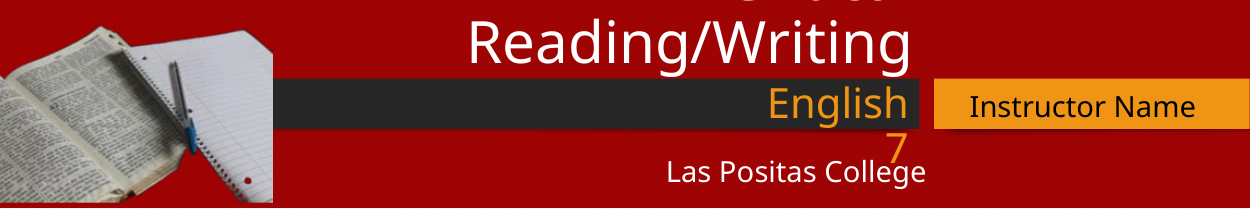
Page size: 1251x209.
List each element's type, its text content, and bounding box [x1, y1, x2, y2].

text_box Las Positas College [651, 146, 942, 197]
picture [0, 7, 920, 207]
picture [934, 129, 1250, 138]
subtitle English 7 [727, 75, 924, 123]
title Critical Reading/Writing [273, 12, 928, 84]
text_box Instructor Name [954, 80, 1212, 131]
